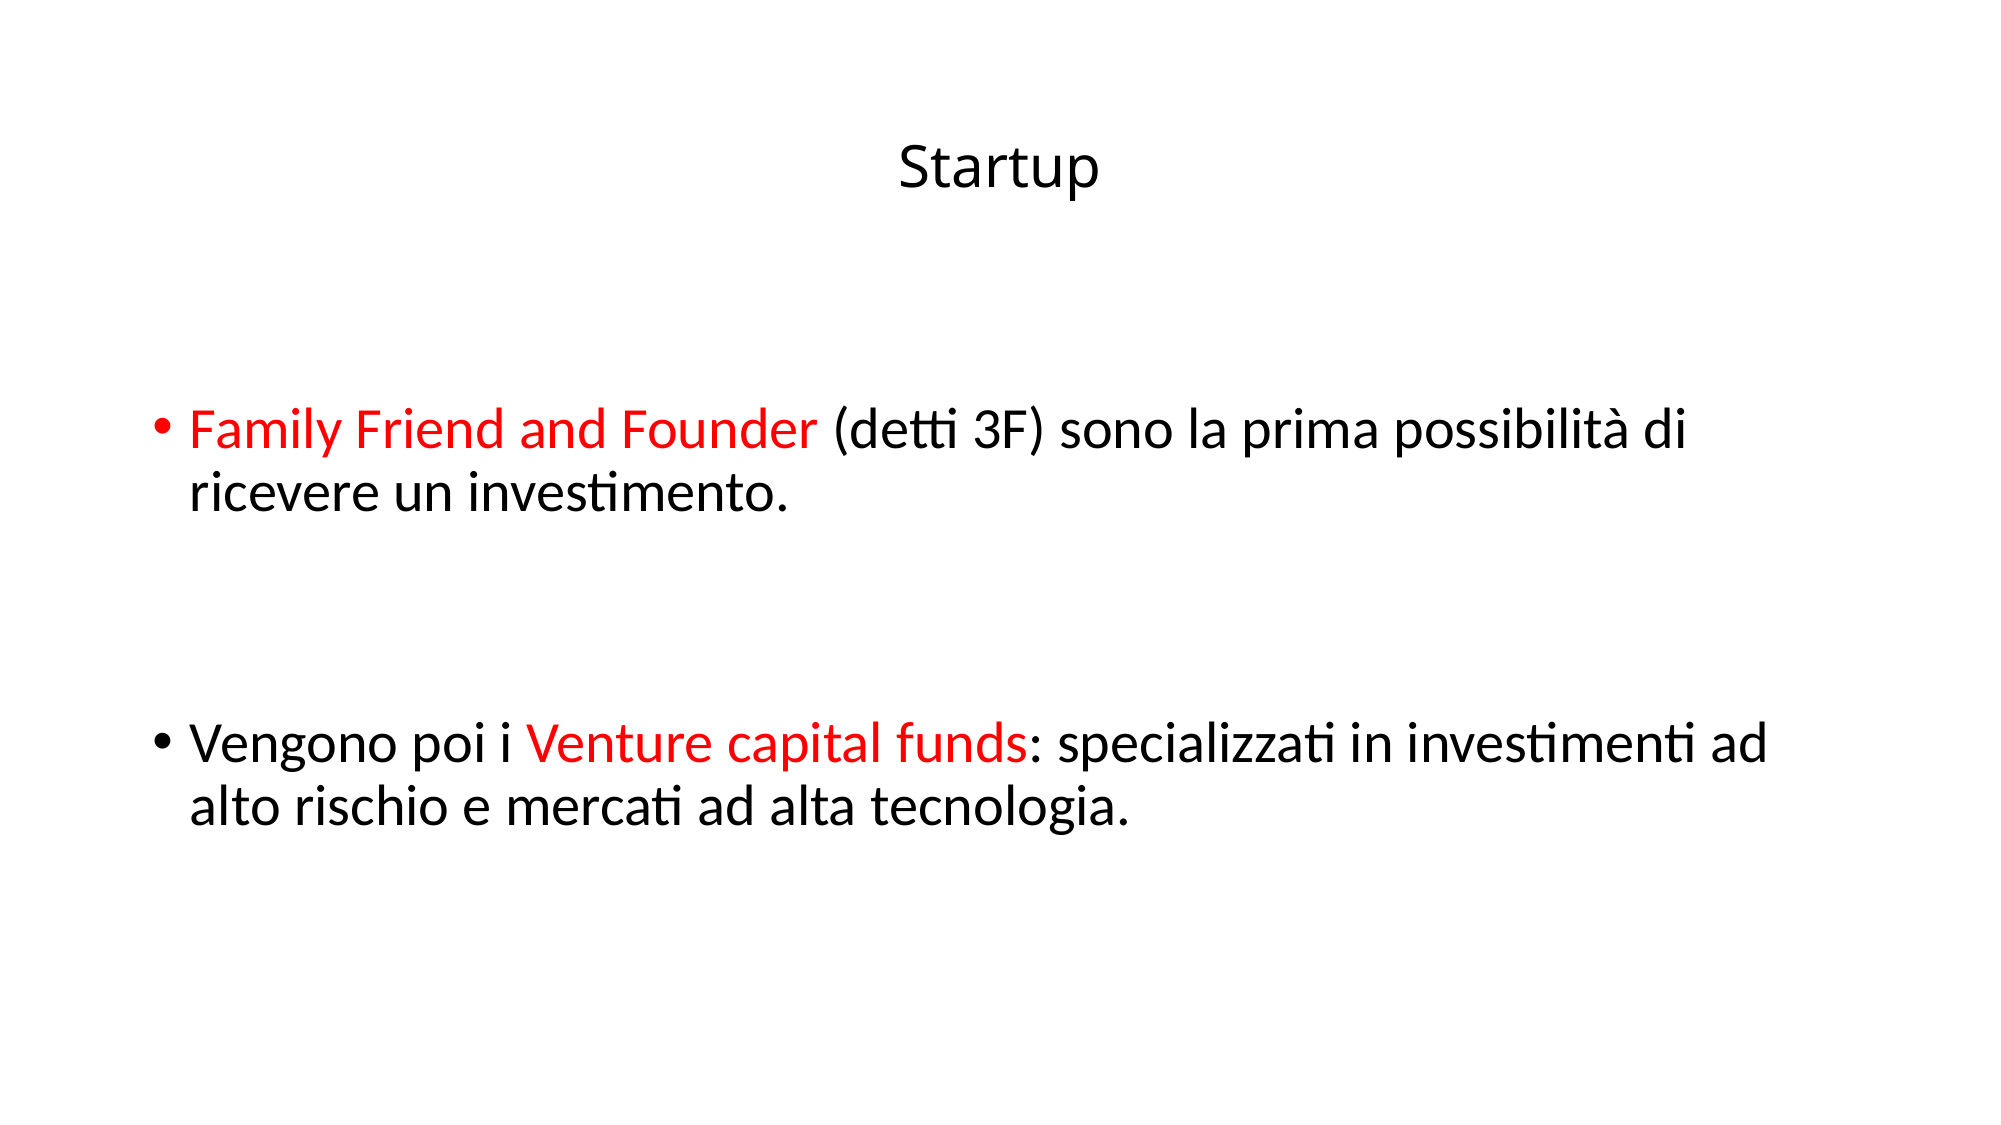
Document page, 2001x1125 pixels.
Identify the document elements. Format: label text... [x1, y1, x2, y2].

list Family Friend and Founder (detti 3F) sono la prima possibilità di ricevere un investimento. Vengono poi i Venture capital funds: specializzati in investimenti ad alto rischio e mercati ad alta tecnologia. [137, 299, 1863, 1014]
title Startup [137, 59, 1863, 278]
